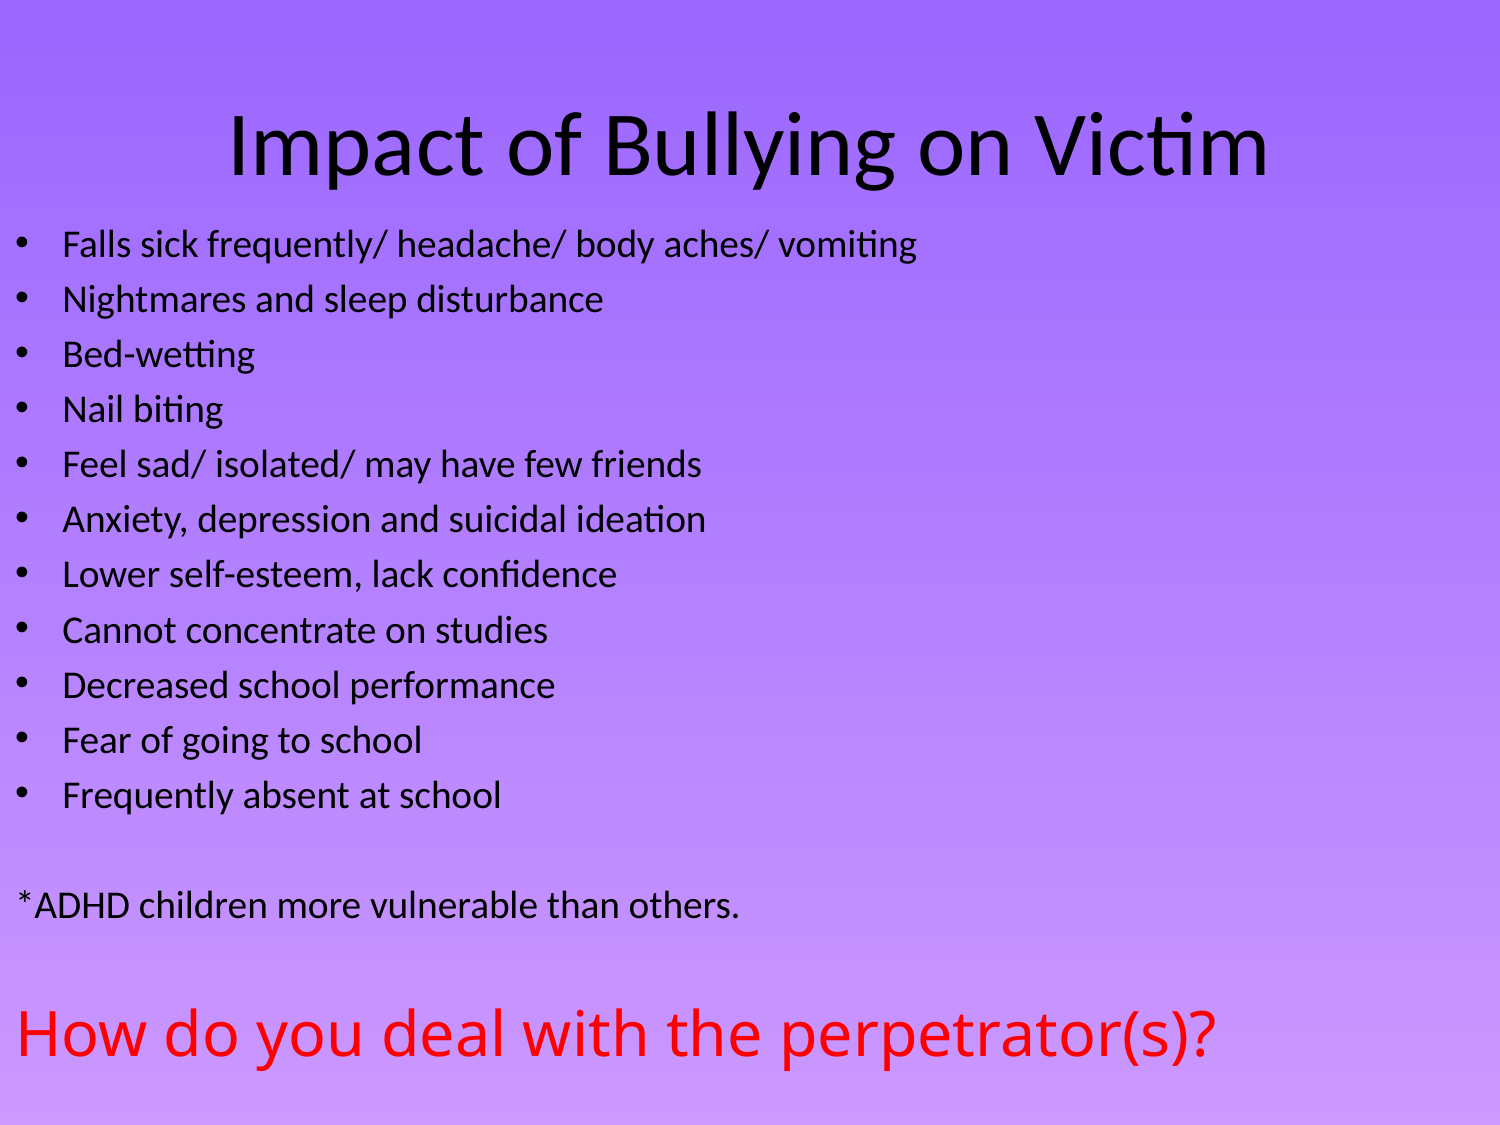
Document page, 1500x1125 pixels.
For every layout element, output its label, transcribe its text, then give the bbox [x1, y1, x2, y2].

title Impact of Bullying on Victim [75, 45, 1425, 210]
list Falls sick frequently/ headache/ body aches/ vomiting Nightmares and sleep disturbance Bed-wetting Nail biting Feel sad/ isolated/ may have few friends Anxiety, depression and suicidal ideation Lower self-esteem, lack confidence Cannot concentrate on studies Decreased school performance Fear of going to school Frequently absent at school *ADHD children more vulnerable than others. How do you deal with the perpetrator(s)? [0, 210, 1500, 1079]
